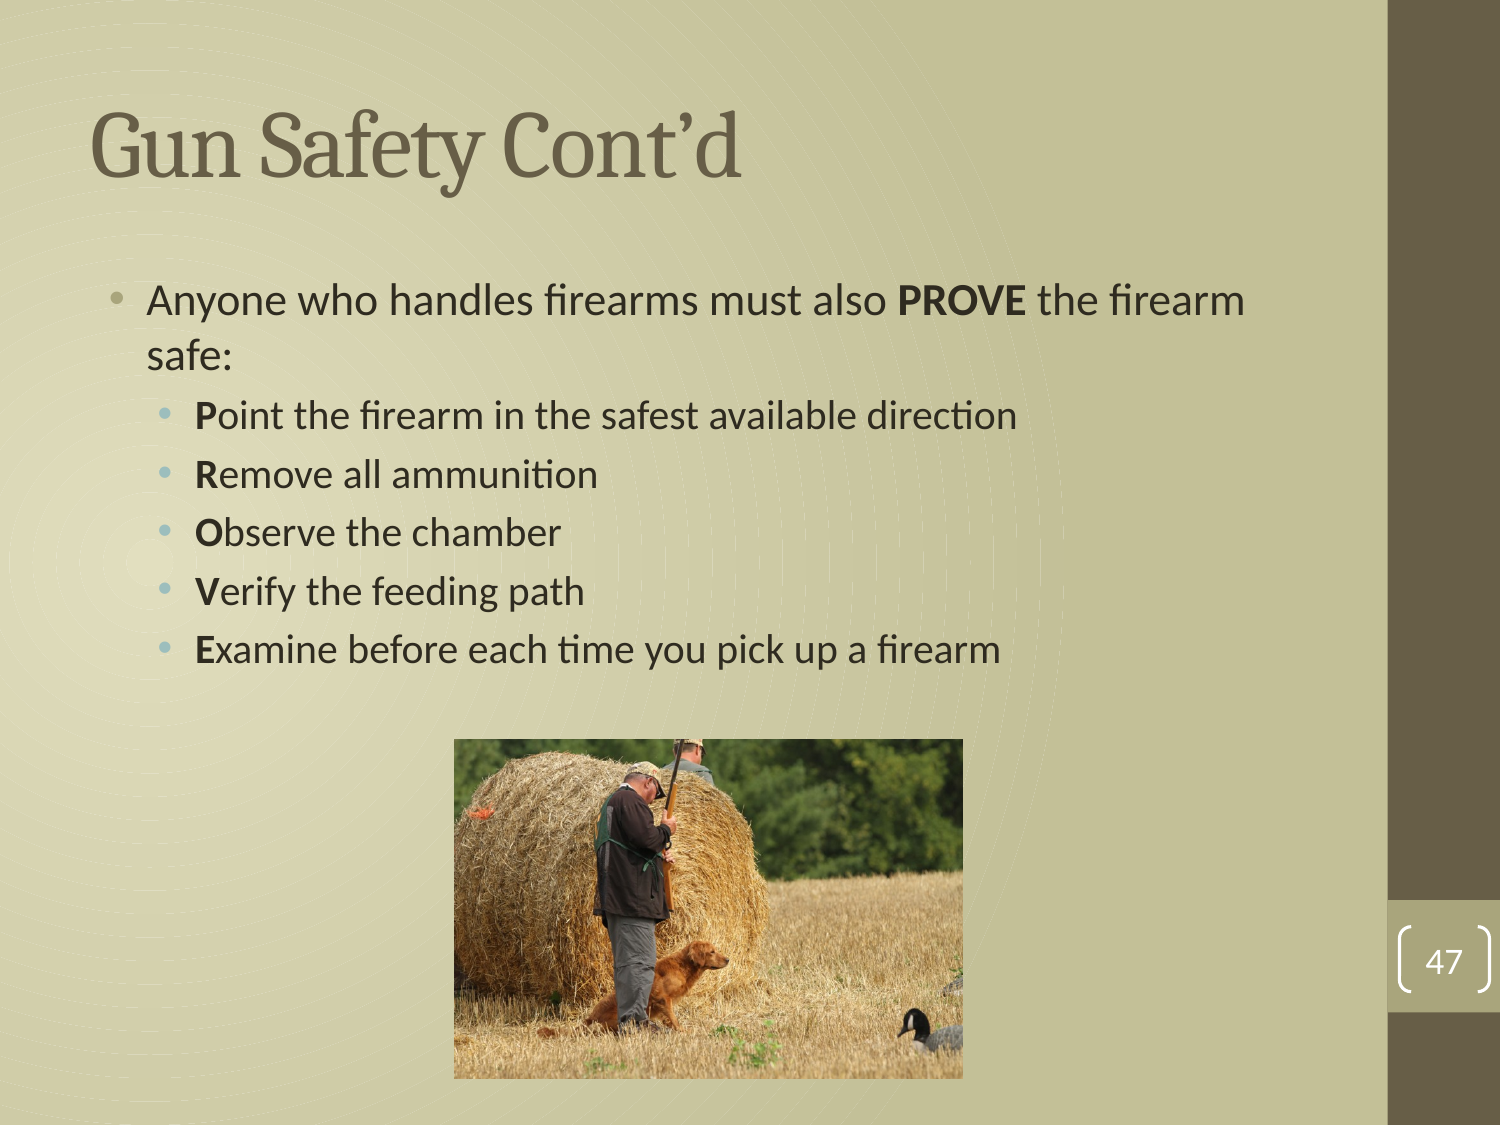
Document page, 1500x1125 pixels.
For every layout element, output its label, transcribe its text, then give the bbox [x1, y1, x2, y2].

slide_number 47 [1397, 925, 1492, 994]
picture [453, 739, 964, 1079]
list Anyone who handles firearms must also PROVE the firearm safe: Point the firearm in the safest available direction Remove all ammunition Observe the chamber Verify the feeding path Examine before each time you pick up a firearm [75, 262, 1325, 1050]
title Gun Safety Cont’d [75, 45, 1325, 233]
